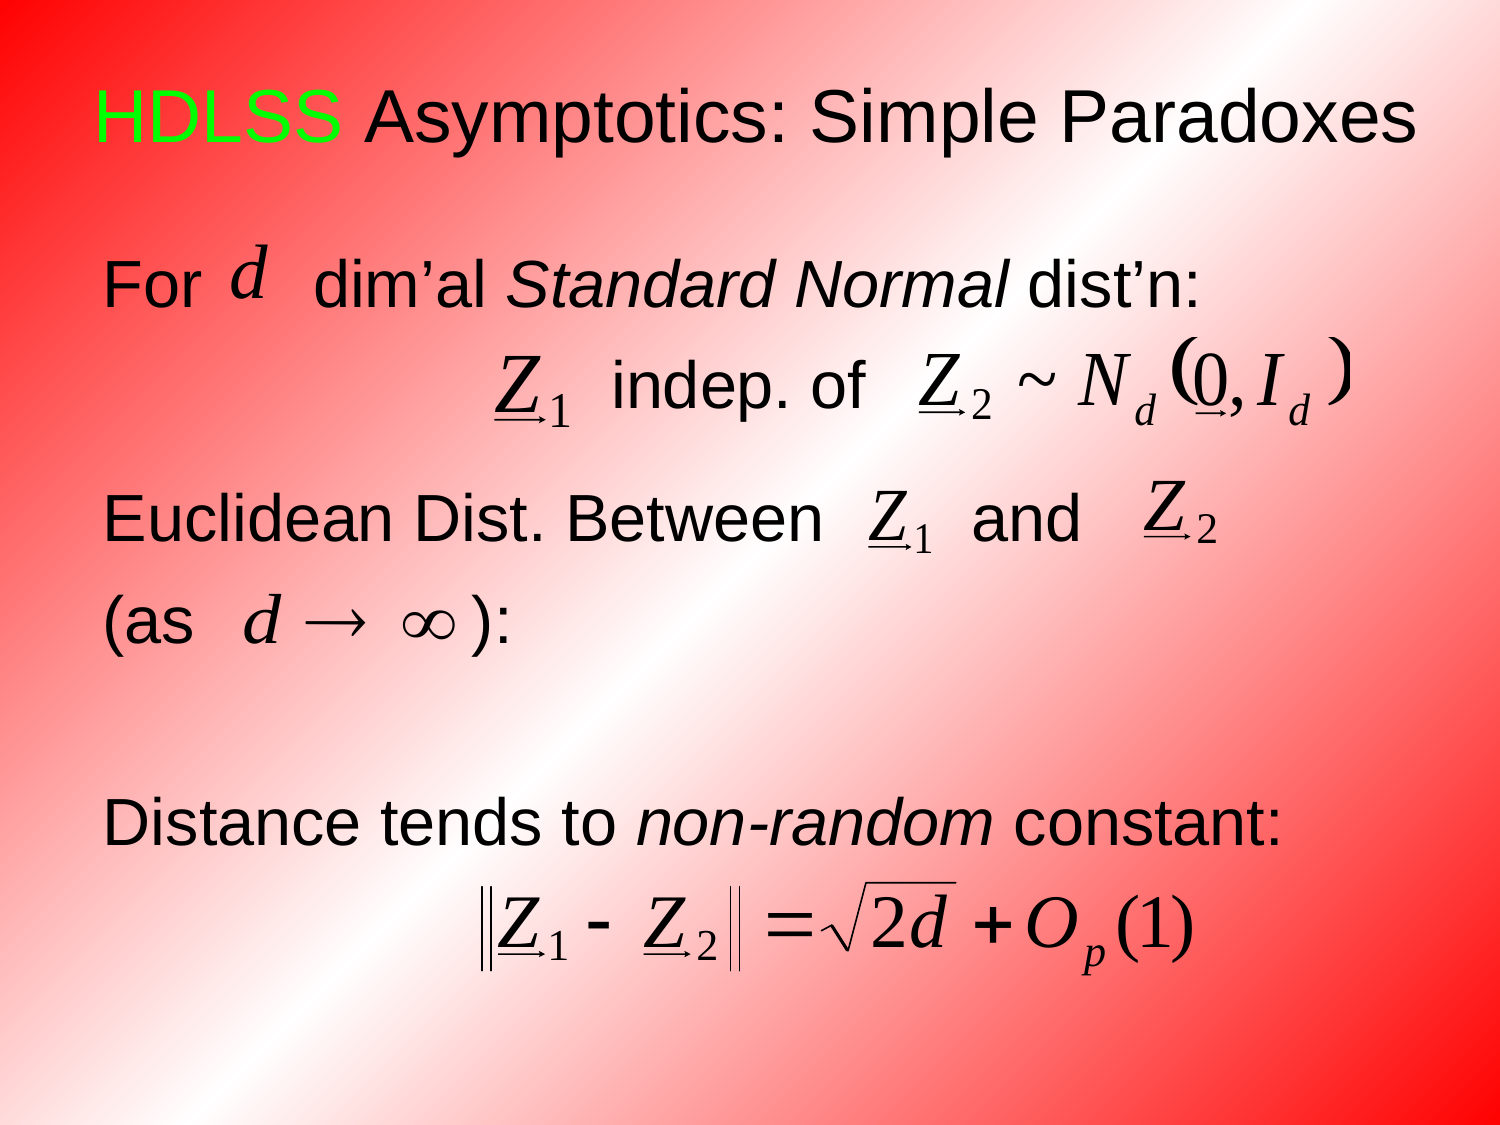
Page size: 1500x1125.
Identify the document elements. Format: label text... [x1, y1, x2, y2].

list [224, 237, 284, 309]
title HDLSS Asymptotics: Simple Paradoxes [62, 37, 1450, 188]
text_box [912, 337, 1351, 436]
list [237, 587, 463, 653]
list For dim’al Standard Normal dist’n: indep. of Euclidean Dist. Between and (as ): Distance tends to non-random constant: [87, 224, 1409, 1063]
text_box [1137, 464, 1226, 553]
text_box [474, 874, 1201, 983]
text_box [487, 337, 578, 438]
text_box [862, 474, 938, 563]
